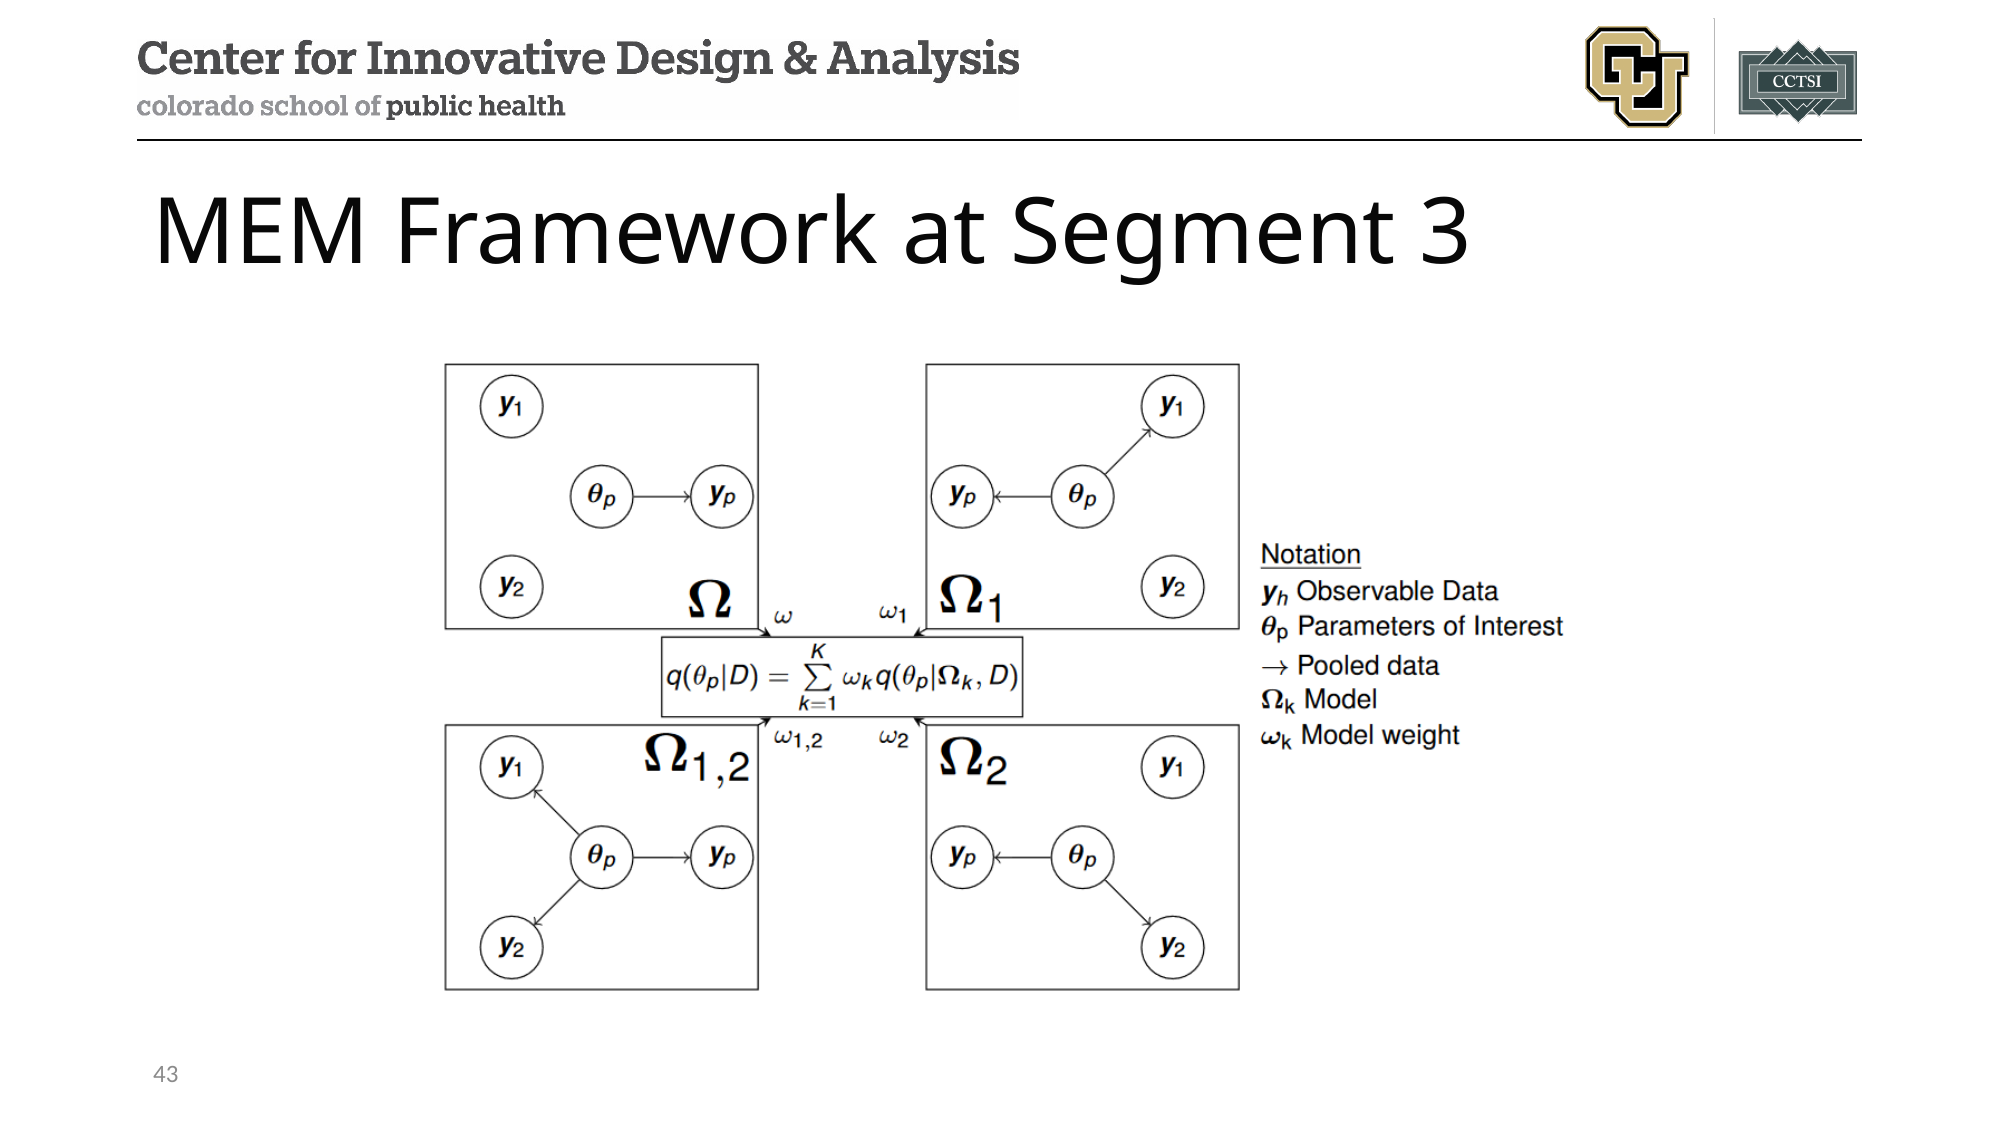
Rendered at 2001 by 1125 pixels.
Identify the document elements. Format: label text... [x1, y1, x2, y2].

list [429, 346, 1571, 1014]
picture [137, 39, 1019, 120]
picture [1584, 17, 1857, 134]
slide_number 43 [138, 1042, 589, 1103]
title MEM Framework at Segment 3 [137, 150, 1863, 318]
